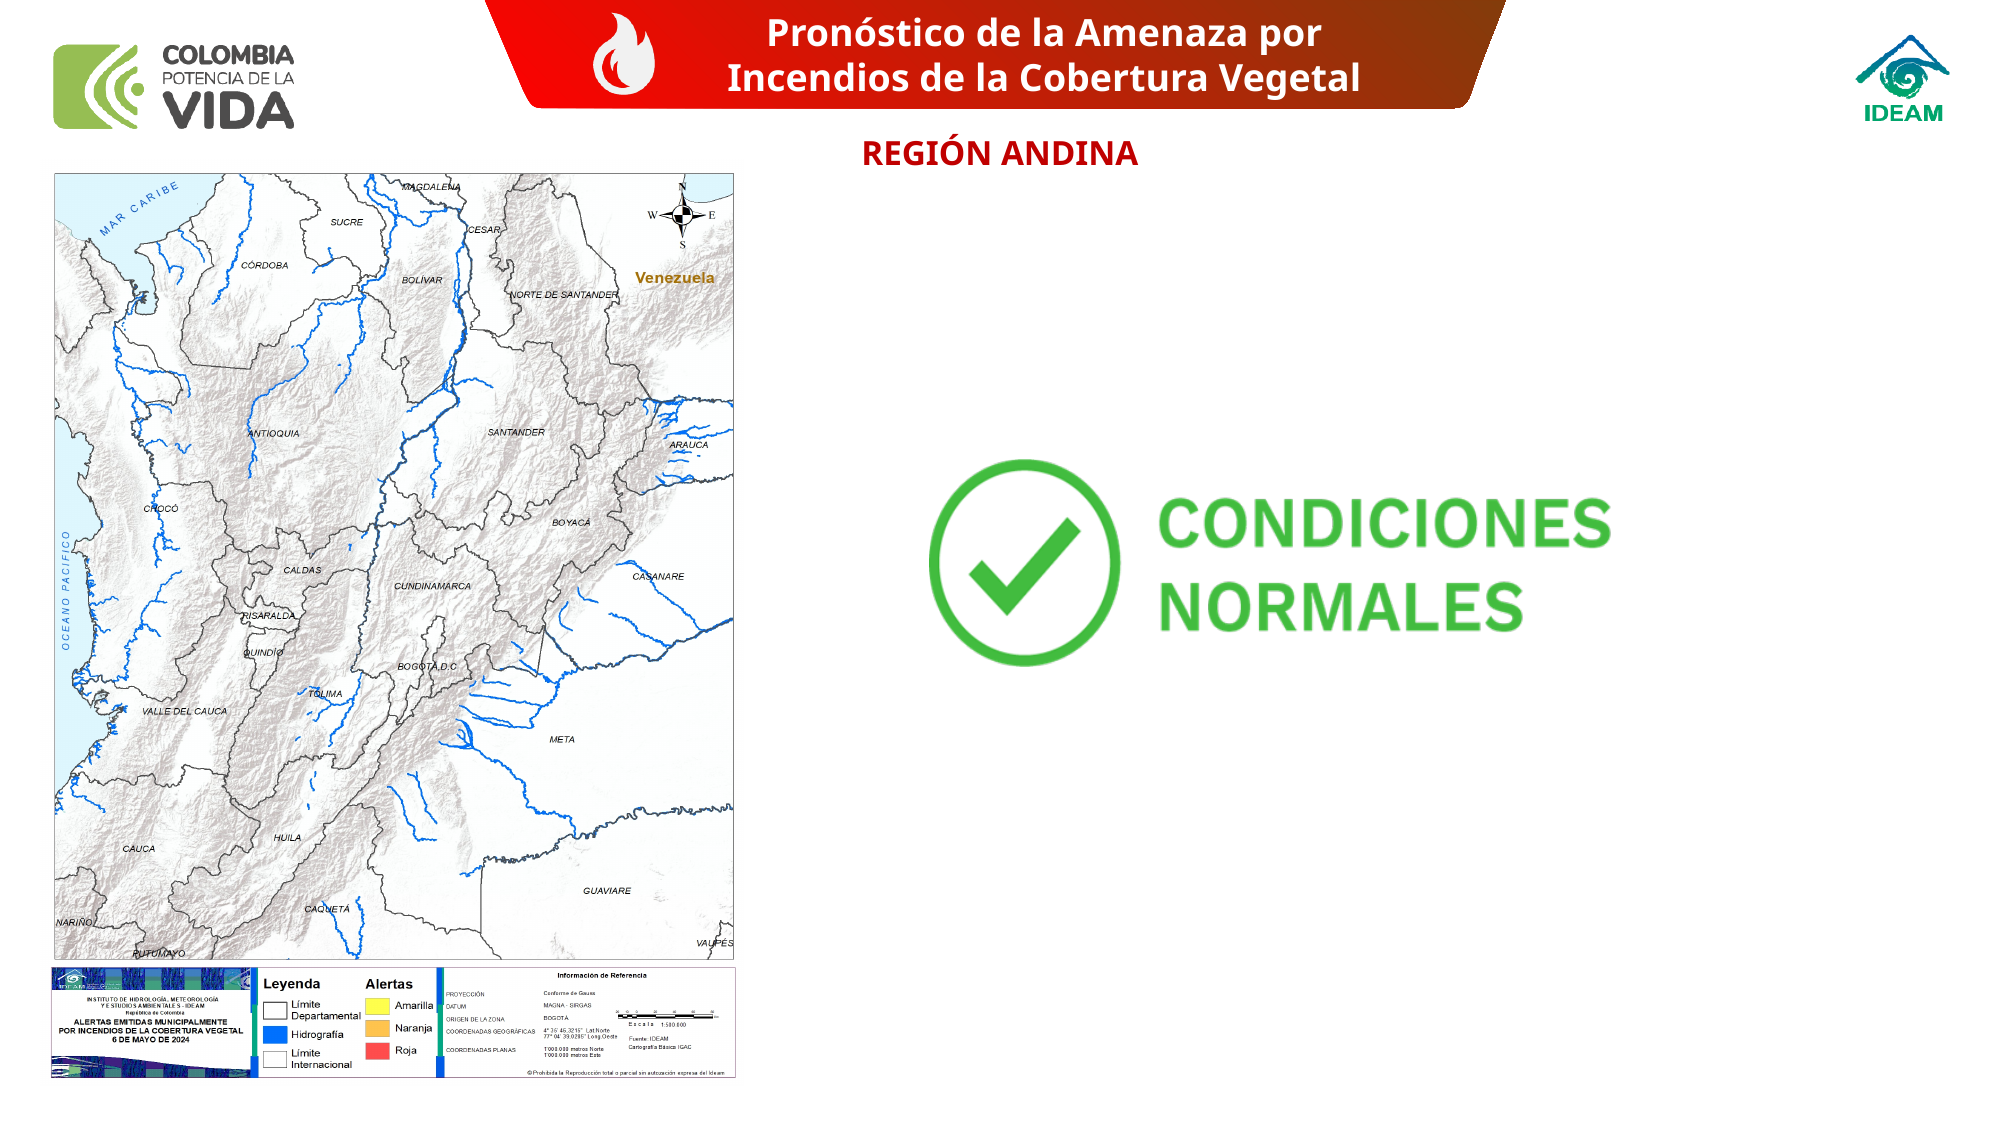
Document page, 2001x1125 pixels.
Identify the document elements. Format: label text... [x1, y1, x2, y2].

picture [0, 0, 2000, 1125]
list REGIÓN ANDINA [613, 128, 1387, 191]
picture [593, 12, 655, 95]
